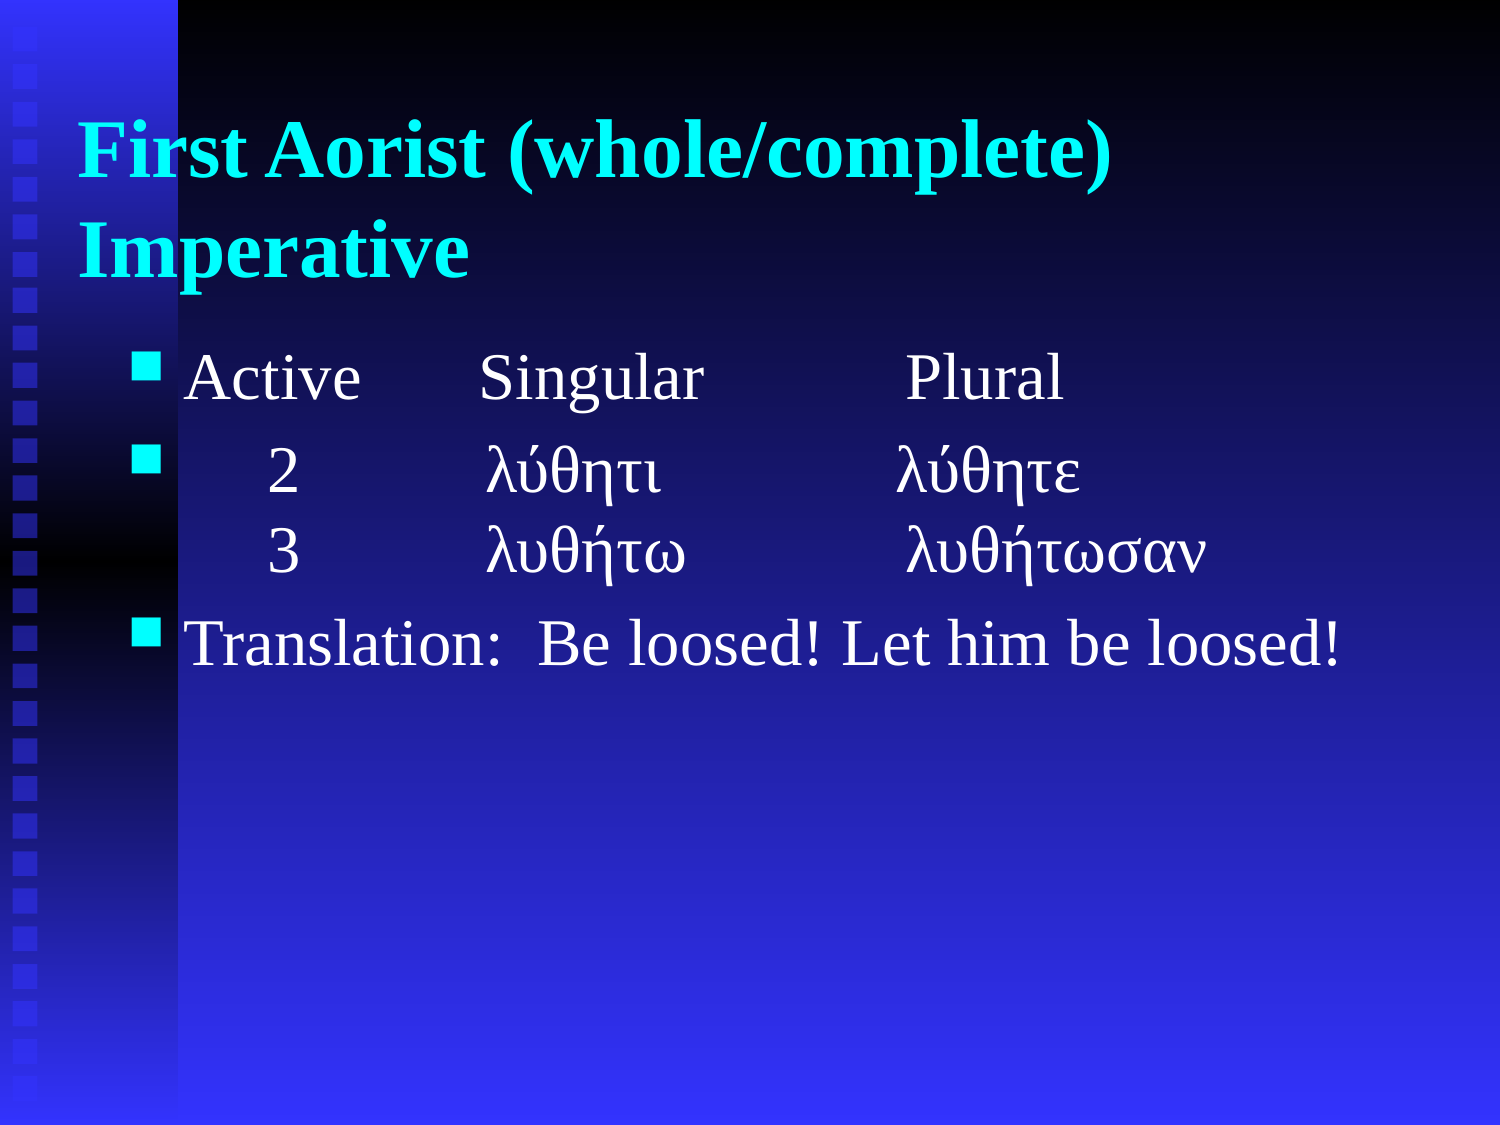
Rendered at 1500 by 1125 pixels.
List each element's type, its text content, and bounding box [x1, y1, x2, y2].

title First Aorist (whole/complete) Imperative [62, 99, 1463, 288]
list Active Singular Plural 2 λύθητι λύθητε 3 λυθήτω λυθήτωσαν Translation: Be loosed! Let him be loosed! [112, 324, 1463, 825]
